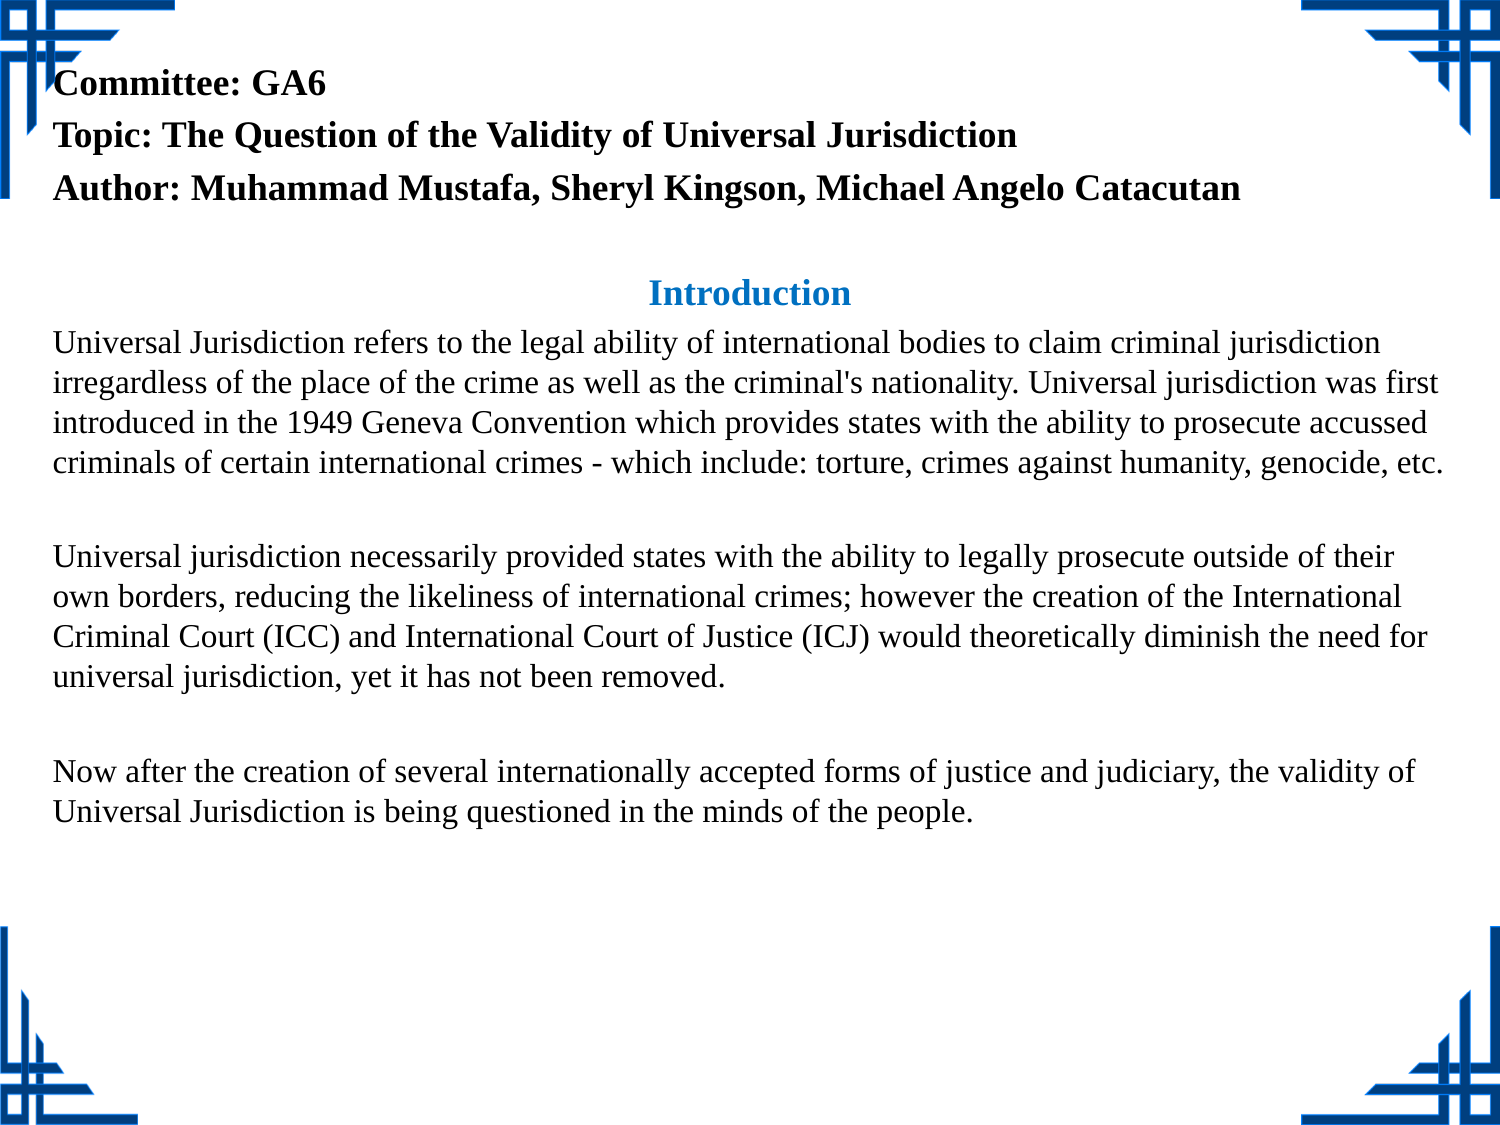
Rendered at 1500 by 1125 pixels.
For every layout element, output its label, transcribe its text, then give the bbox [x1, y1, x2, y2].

picture [0, 927, 169, 1124]
picture [0, 0, 176, 199]
picture [1301, 926, 1500, 1125]
picture [1301, 0, 1500, 199]
subtitle Committee: GA6 Topic: The Question of the Validity of Universal Jurisdiction Author: Muhammad Mustafa, Sheryl Kingson, Michael Angelo Catacutan Introduction Universal Jurisdiction refers to the legal ability of international bodies to claim criminal jurisdiction irregardless of the place of the crime as well as the criminal's nationality. Universal jurisdiction was first introduced in the 1949 Geneva Convention which provides states with the ability to prosecute accussed criminals of certain international crimes - which include: torture, crimes against humanity, genocide, etc. Universal jurisdiction necessarily provided states with the ability to legally prosecute outside of their own borders, reducing the likeliness of international crimes; however the creation of the International Criminal Court (ICC) and International Court of Justice (ICJ) would theoretically diminish the need for universal jurisdiction, yet it has not been removed. Now after the creation of several internationally accepted forms of justice and judiciary, the validity of Universal Jurisdiction is being questioned in the minds of the people. [37, 50, 1463, 575]
